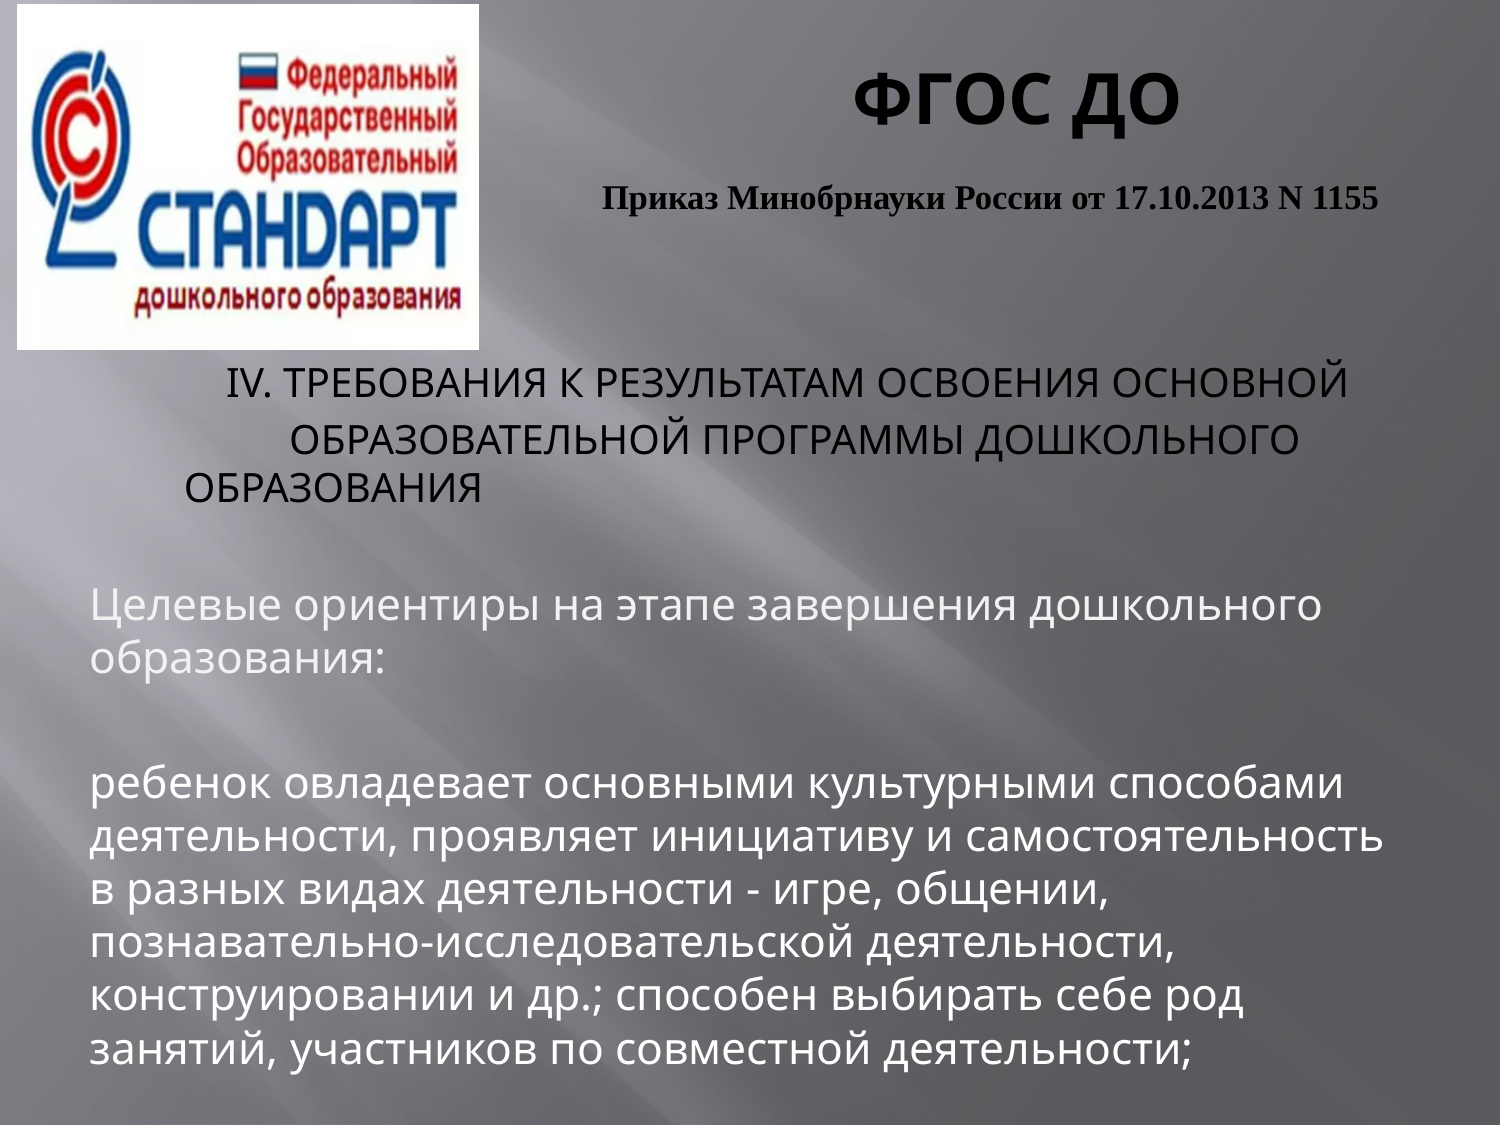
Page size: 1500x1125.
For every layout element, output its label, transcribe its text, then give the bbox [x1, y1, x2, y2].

picture [17, 4, 479, 351]
title ФГОС ДО Приказ Минобрнауки России от 17.10.2013 N 1155 [521, 45, 1425, 233]
list IV. ТРЕБОВАНИЯ К РЕЗУЛЬТАТАМ ОСВОЕНИЯ ОСНОВНОЙ ОБРАЗОВАТЕЛЬНОЙ ПРОГРАММЫ ДОШКОЛЬНОГО ОБРАЗОВАНИЯ Целевые ориентиры на этапе завершения дошкольного образования: ребенок овладевает основными культурными способами деятельности, проявляет инициативу и самостоятельность в разных видах деятельности - игре, общении, познавательно-исследовательской деятельности, конструировании и др.; способен выбирать себе род занятий, участников по совместной деятельности; [53, 349, 1412, 1093]
